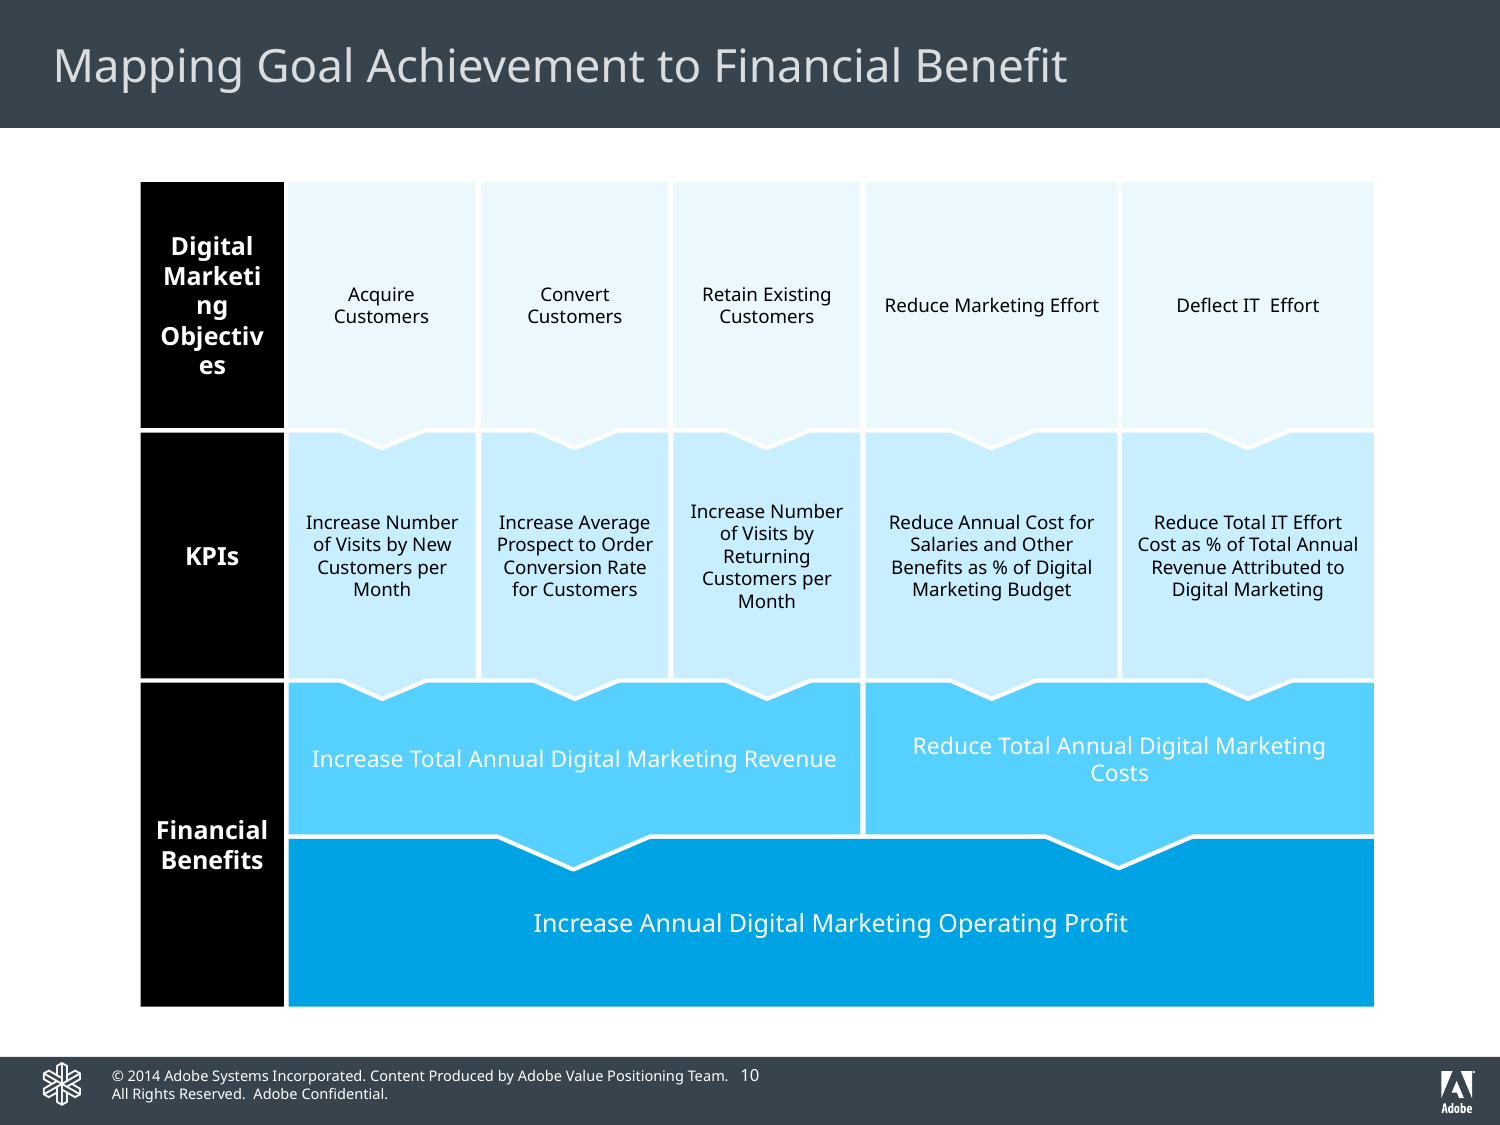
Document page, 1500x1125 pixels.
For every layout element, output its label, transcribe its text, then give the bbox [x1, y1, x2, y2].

text_box [1201, 430, 1298, 451]
text_box Reduce Total Annual Digital Marketing Costs [863, 681, 1376, 837]
text_box Increase Total Annual Digital Marketing Revenue [287, 681, 862, 837]
text_box [721, 681, 816, 701]
text_box [1041, 837, 1197, 871]
text_box Reduce Marketing Effort [864, 180, 1120, 430]
text_box Convert Customers [479, 180, 670, 430]
text_box Retain Existing Customers [671, 180, 862, 430]
text_box Increase Number of Visits by Returning Customers per Month [671, 431, 862, 681]
text_box [1202, 681, 1297, 701]
text_box Financial Benefits [139, 681, 286, 1009]
text_box [720, 430, 817, 451]
text_box [529, 681, 624, 701]
text_box Digital Marketing Objectives [139, 180, 286, 430]
picture [32, 1053, 93, 1114]
text_box Increase Annual Digital Marketing Operating Profit [287, 837, 1376, 1009]
text_box [336, 681, 431, 701]
slide_number 10 [687, 1062, 813, 1091]
text_box KPIs [139, 431, 286, 681]
text_box [335, 430, 431, 451]
text_box [945, 430, 1042, 451]
text_box Increase Number of Visits by New Customers per Month [287, 431, 478, 681]
text_box [493, 837, 655, 872]
text_box Increase Average Prospect to Order Conversion Rate for Customers [479, 431, 670, 681]
text_box Reduce Total IT Effort Cost as % of Total Annual Revenue Attributed to Digital Marketing [1120, 431, 1376, 681]
text_box Acquire Customers [286, 180, 477, 430]
text_box Deflect IT Effort [1120, 180, 1376, 430]
text_box [528, 430, 625, 451]
text_box [946, 681, 1041, 701]
text_box Reduce Annual Cost for Salaries and Other Benefits as % of Digital Marketing Budget [864, 431, 1120, 681]
title Mapping Goal Achievement to Financial Benefit [37, 30, 1463, 98]
